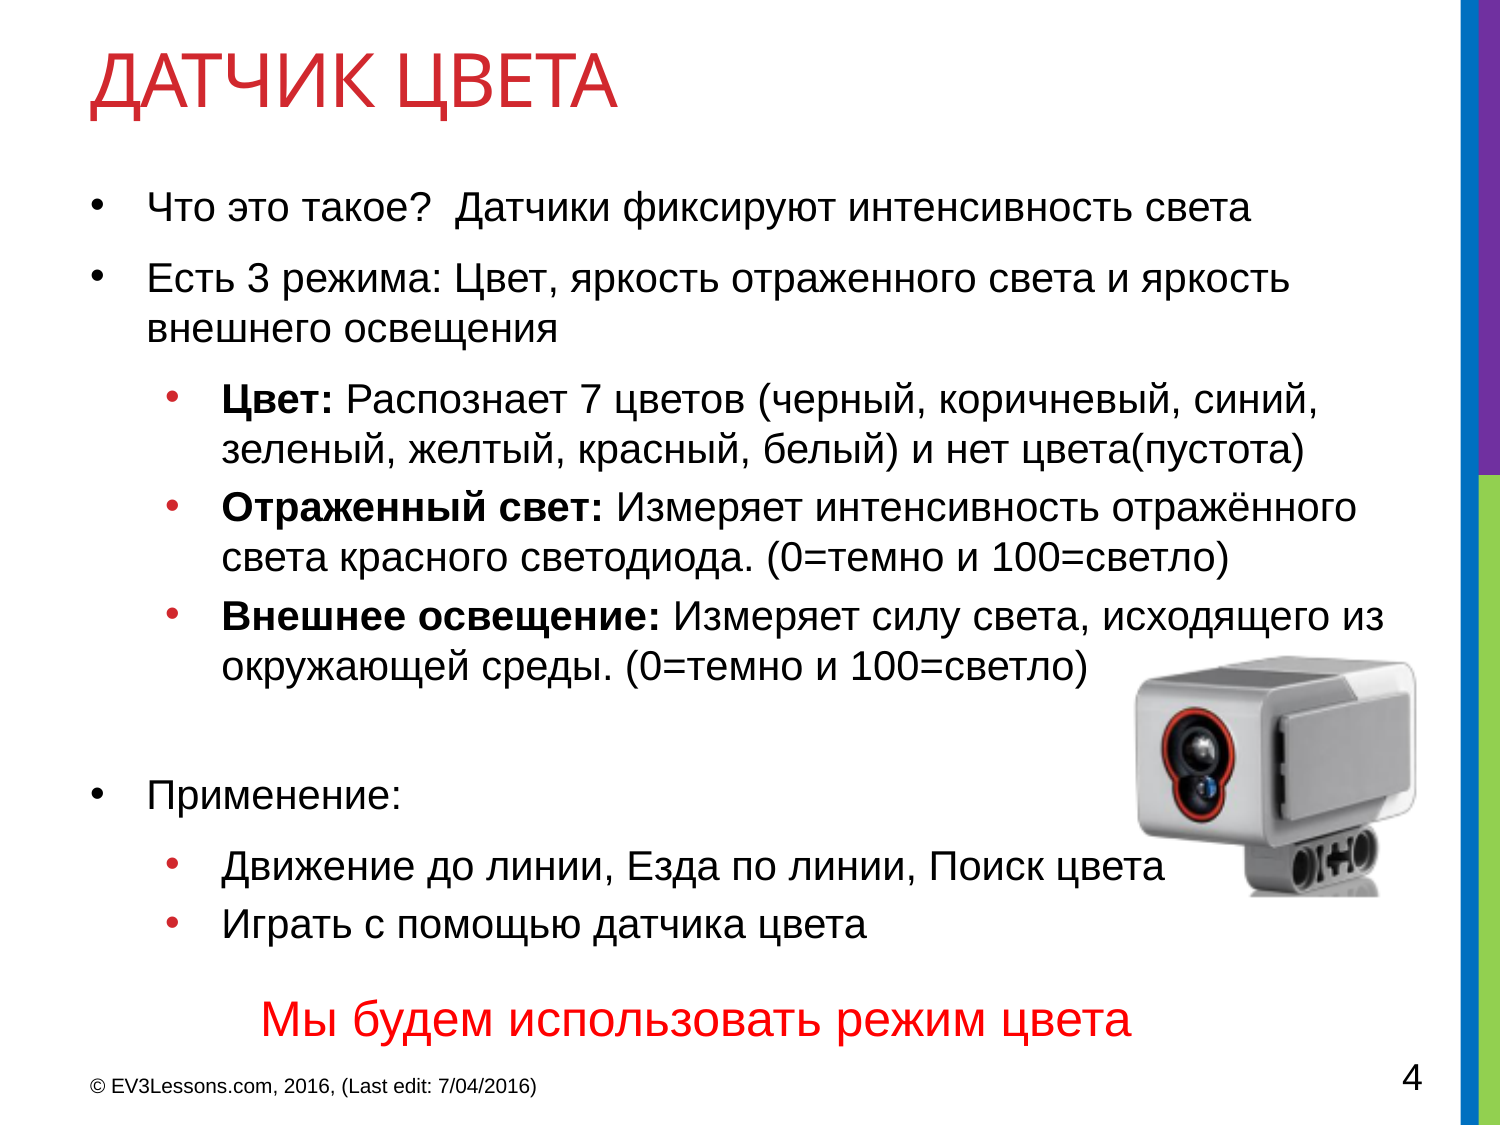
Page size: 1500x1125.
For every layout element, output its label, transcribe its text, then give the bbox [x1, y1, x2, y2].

footer © EV3Lessons.com, 2016, (Last edit: 7/04/2016) [75, 1065, 638, 1112]
text_box Мы будем использовать режим цвета [245, 979, 1349, 1054]
title Датчик цвета [75, 25, 1428, 250]
slide_number 4 [1387, 1045, 1491, 1106]
picture [1116, 621, 1440, 926]
list Что это такое? Датчики фиксируют интенсивность света Есть 3 режима: Цвет, яркость отраженного света и яркость внешнего освещения Цвет: Распознает 7 цветов (черный, коричневый, синий, зеленый, желтый, красный, белый) и нет цвета(пустота) Отраженный свет: Измеряет интенсивность отражённого света красного светодиода. (0=темно и 100=светло) Внешнее освещение: Измеряет силу света, исходящего из окружающей среды. (0=темно и 100=светло) Применение: Движение до линии, Езда по линии, Поиск цвета Играть с помощью датчика цвета [75, 250, 1428, 1002]
